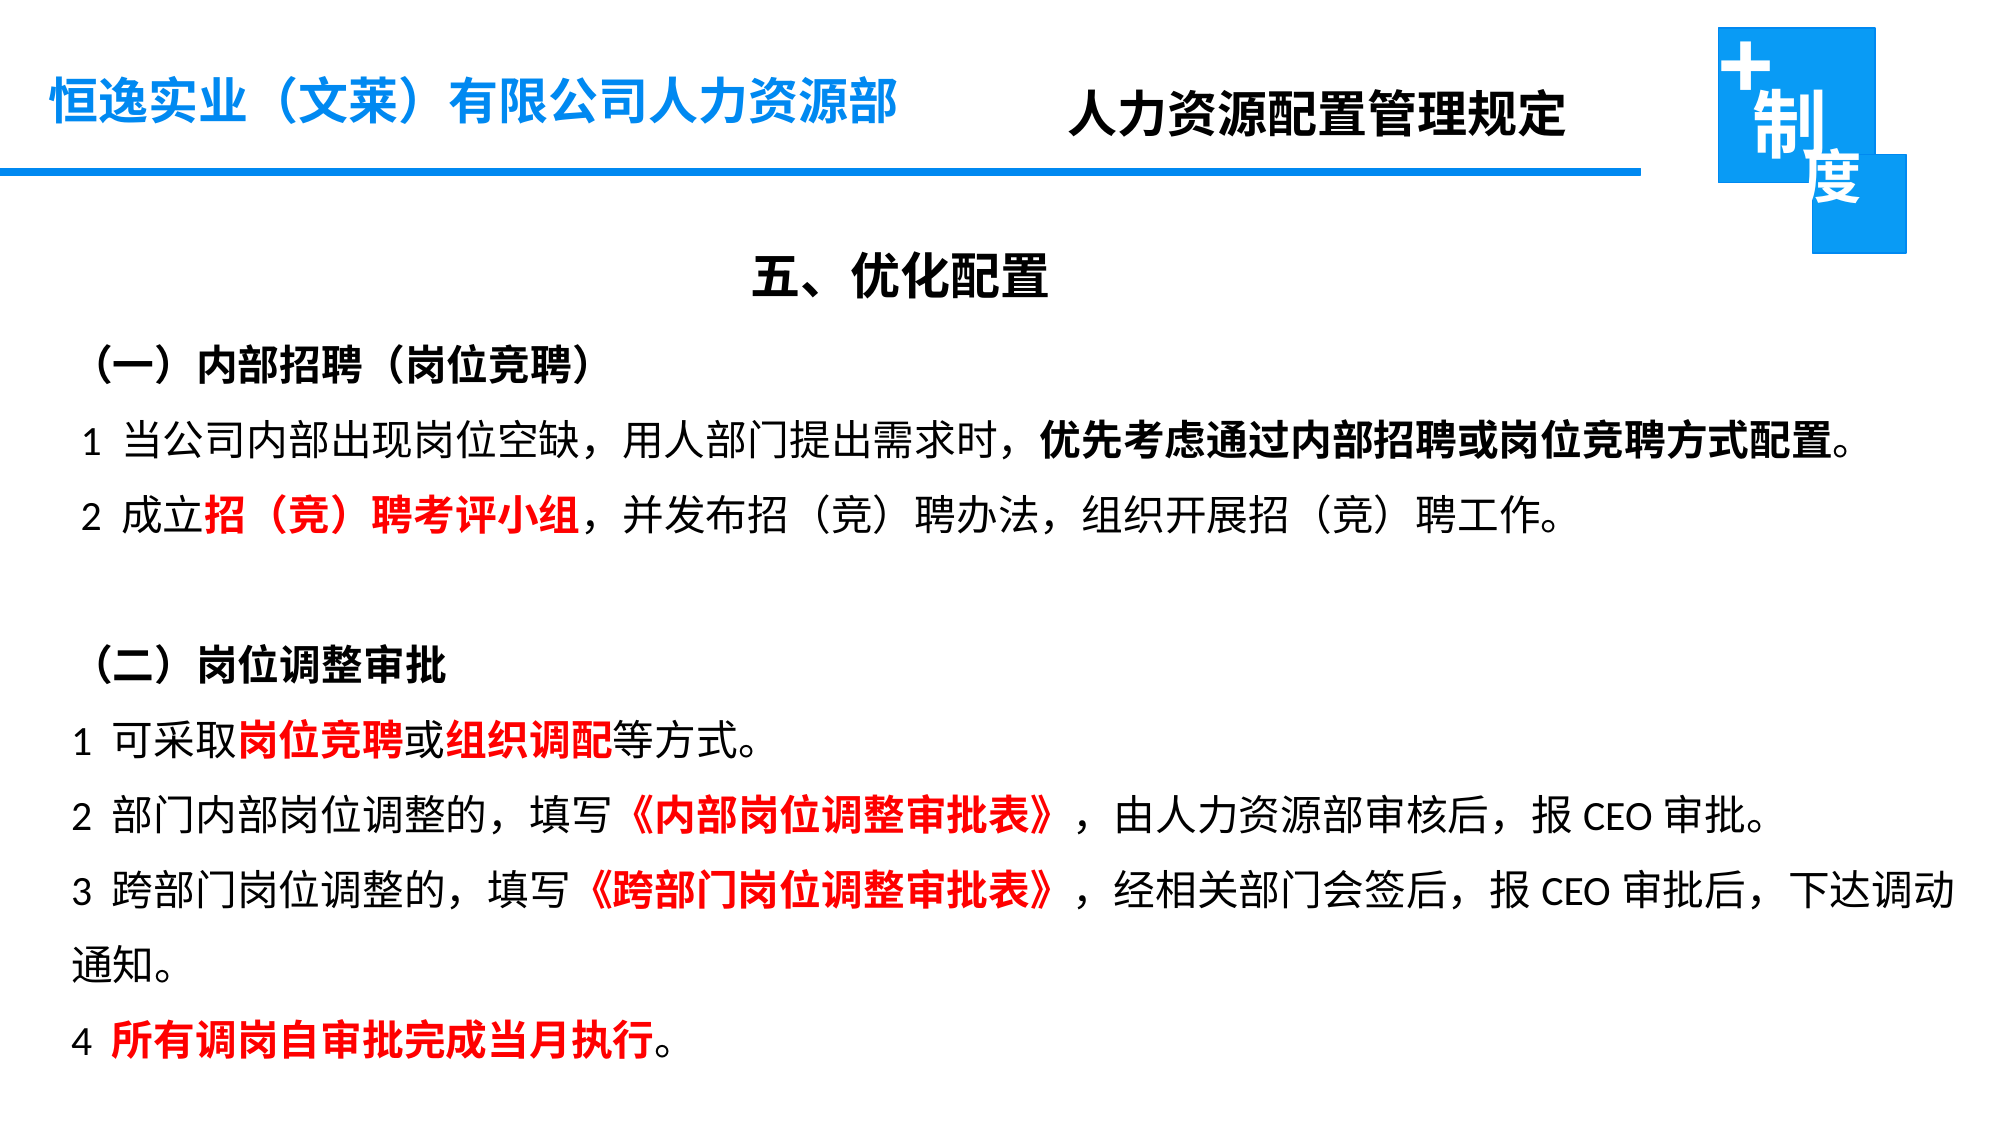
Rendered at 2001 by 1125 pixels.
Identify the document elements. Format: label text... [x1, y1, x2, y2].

text_box （一）内部招聘（岗位竞聘） 1 当公司内部出现岗位空缺，用人部门提出需求时，优先考虑通过内部招聘或岗位竞聘方式配置。 2 成立招（竞）聘考评小组，并发布招（竞）聘办法，组织开展招（竞）聘工作。 （二）岗位调整审批 1 可采取岗位竞聘或组织调配等方式。 2 部门内部岗位调整的，填写《内部岗位调整审批表》，由人力资源部审核后，报CEO审批。 3 跨部门岗位调整的，填写《跨部门岗位调整审批表》，经相关部门会签后，报CEO审批后，下达调动通知。 4 所有调岗自审批完成当月执行。 [56, 306, 1977, 1125]
text_box 人力资源配置管理规定 [985, 66, 1684, 152]
text_box 恒逸实业（文莱）有限公司人力资源部 [33, 61, 1378, 137]
text_box 五、优化配置 [735, 236, 1378, 306]
